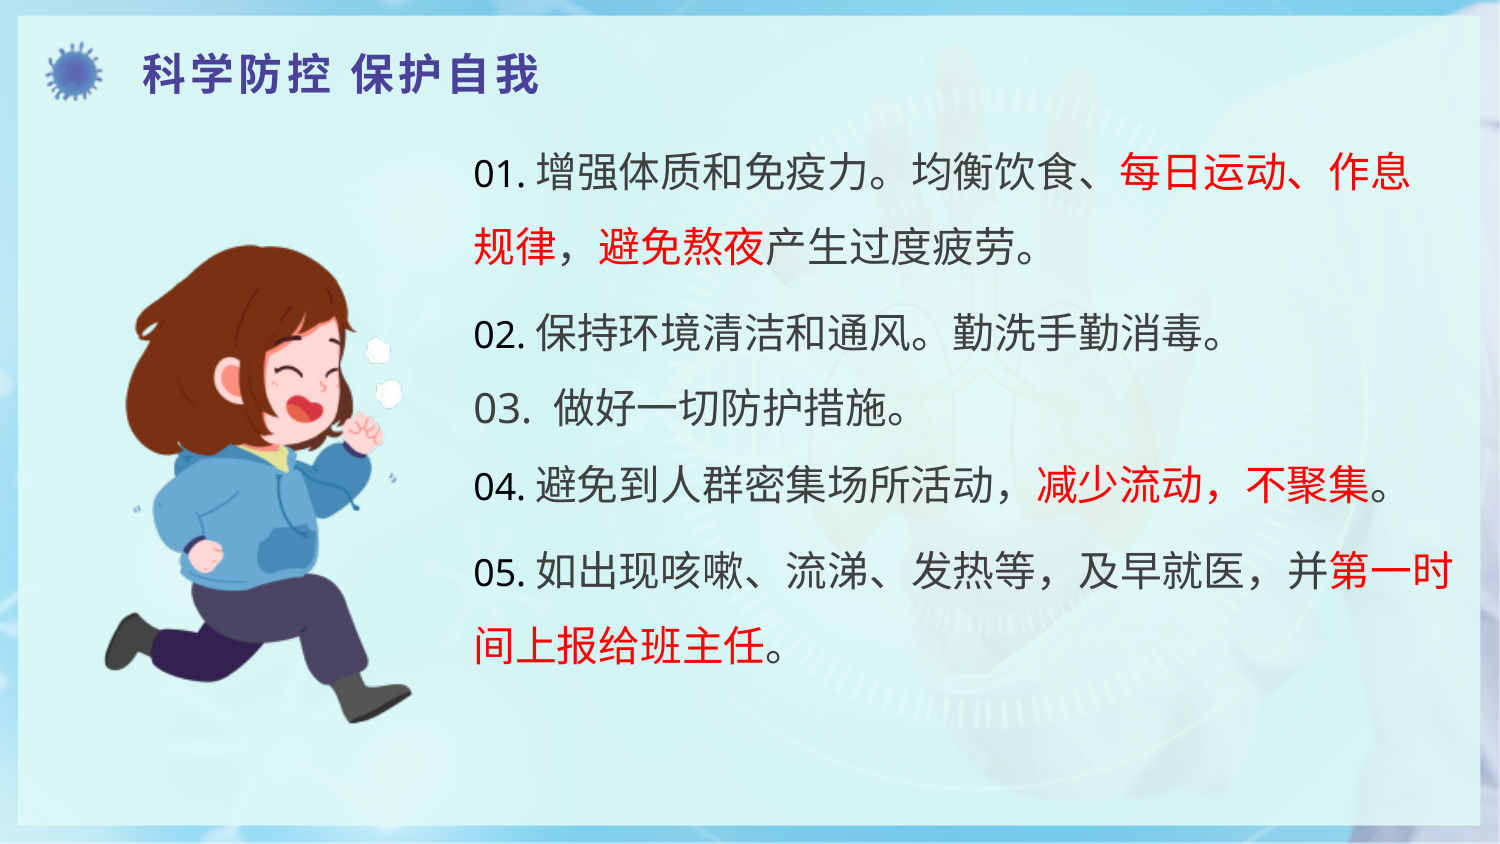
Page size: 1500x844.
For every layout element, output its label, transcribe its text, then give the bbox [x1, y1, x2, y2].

text_box 04.避免到人群密集场所活动，减少流动，不聚集。 [502, 427, 1435, 513]
title 科学防控 保护自我 [130, 41, 559, 106]
text_box 01.增强体质和免疫力。均衡饮食、每日运动、作息规律，避免熬夜产生过度疲劳。 [462, 115, 1435, 276]
picture [0, 0, 1500, 844]
text_box 05.如出现咳嗽、流涕、发热等，及早就医，并第一时间上报给班主任。 [502, 513, 1468, 731]
text_box 02.保持环境清洁和通风。勤洗手勤消毒。 03. 做好一切防护措施。 [502, 276, 1468, 438]
